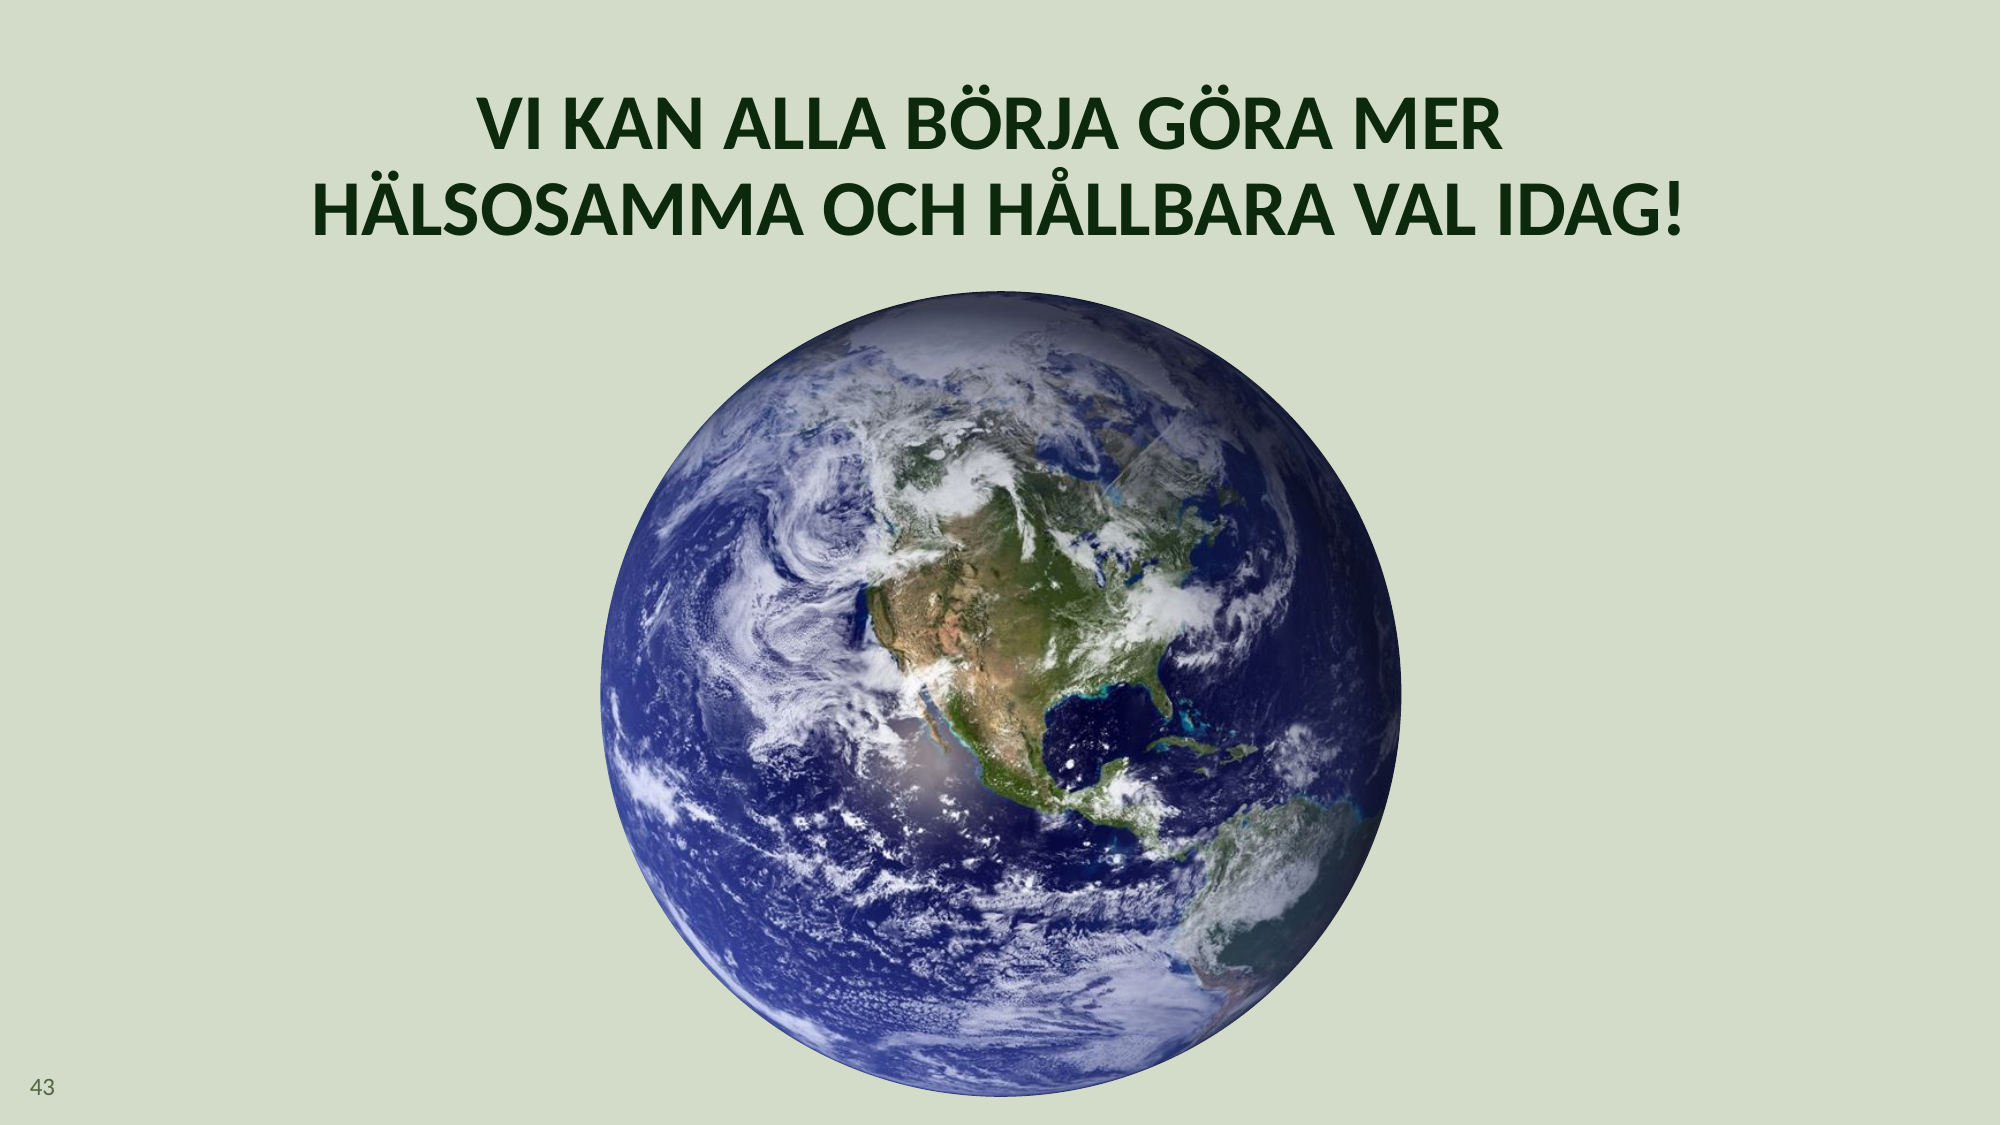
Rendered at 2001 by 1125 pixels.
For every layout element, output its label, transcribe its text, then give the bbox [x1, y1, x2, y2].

title VI KAN ALLA BÖRJA GÖRA MER HÄLSOSAMMA OCH HÅLLBARA VAL IDAG! [137, 73, 1863, 292]
picture [600, 290, 1402, 1098]
slide_number 43 [1, 1066, 76, 1105]
